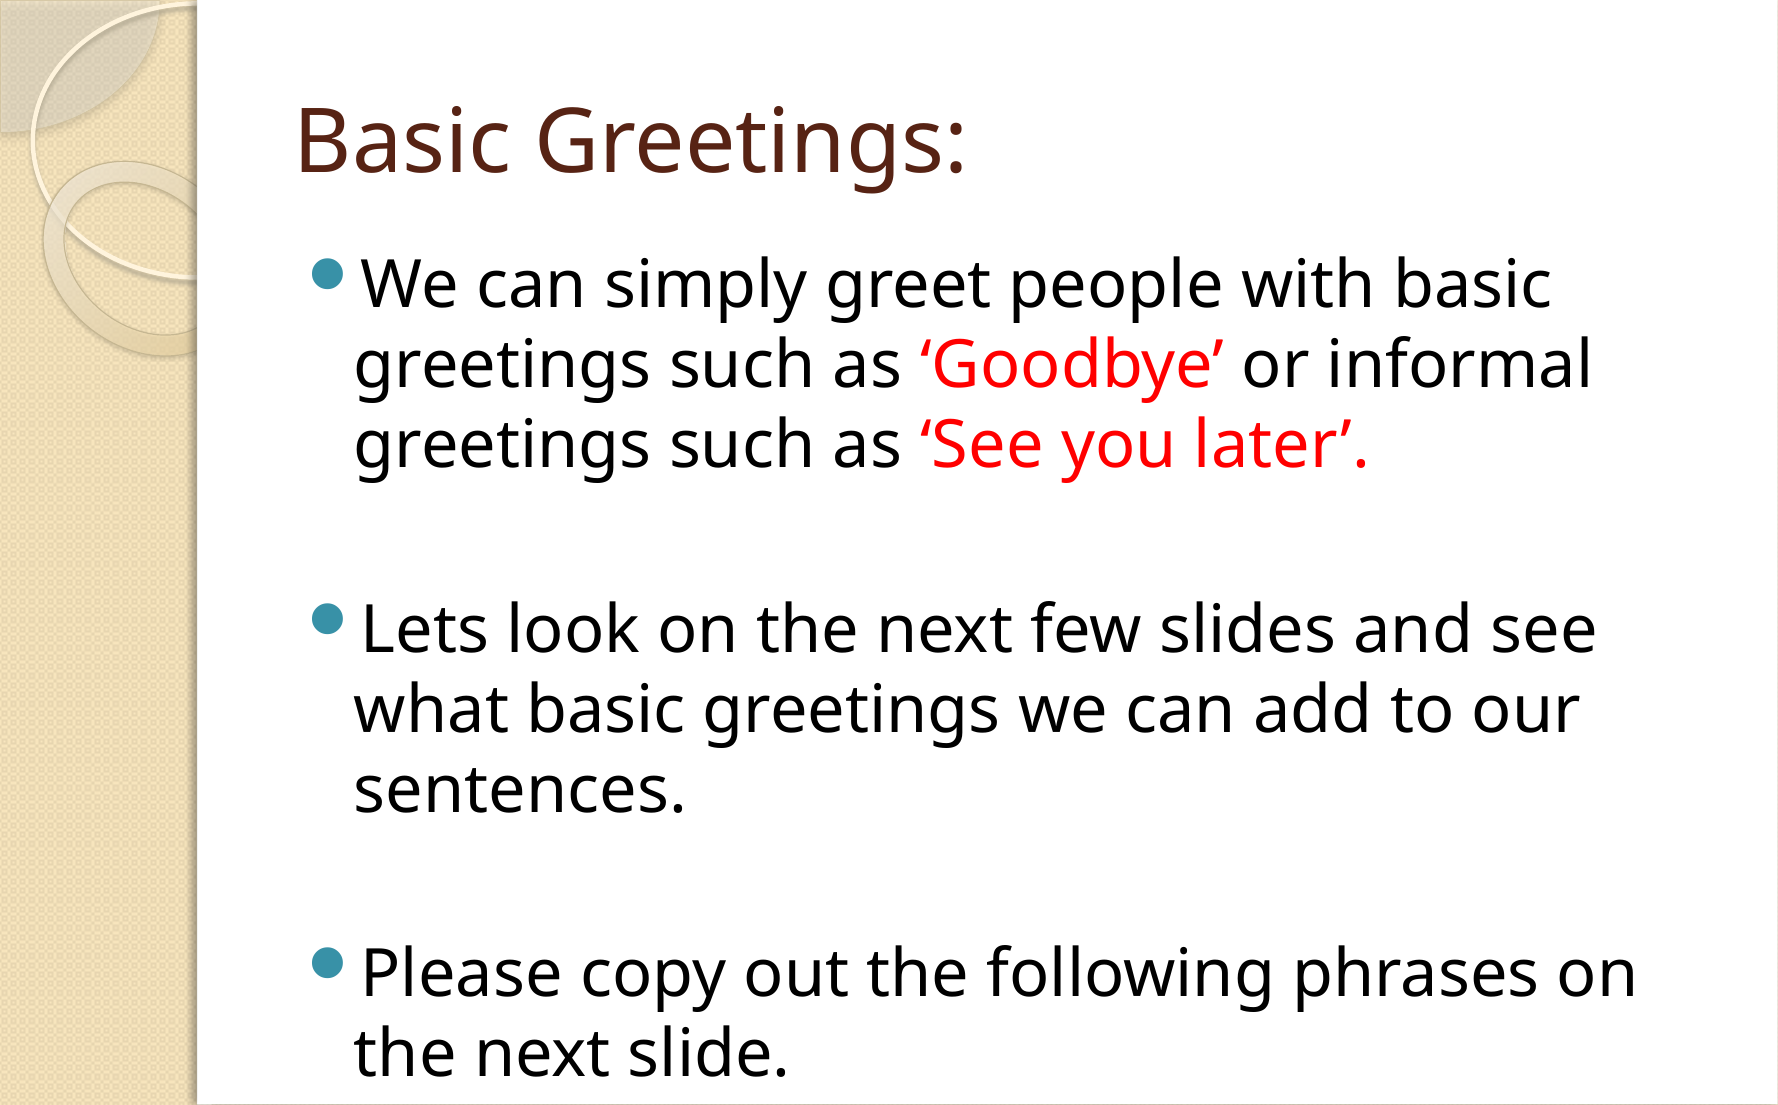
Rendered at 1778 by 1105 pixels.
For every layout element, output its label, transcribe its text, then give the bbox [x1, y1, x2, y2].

title Basic Greetings: [279, 44, 1737, 229]
list We can simply greet people with basic greetings such as ‘Goodbye’ or informal greetings such as ‘See you later’. Lets look on the next few slides and see what basic greetings we can add to our sentences. Please copy out the following phrases on the next slide. [279, 233, 1737, 1037]
